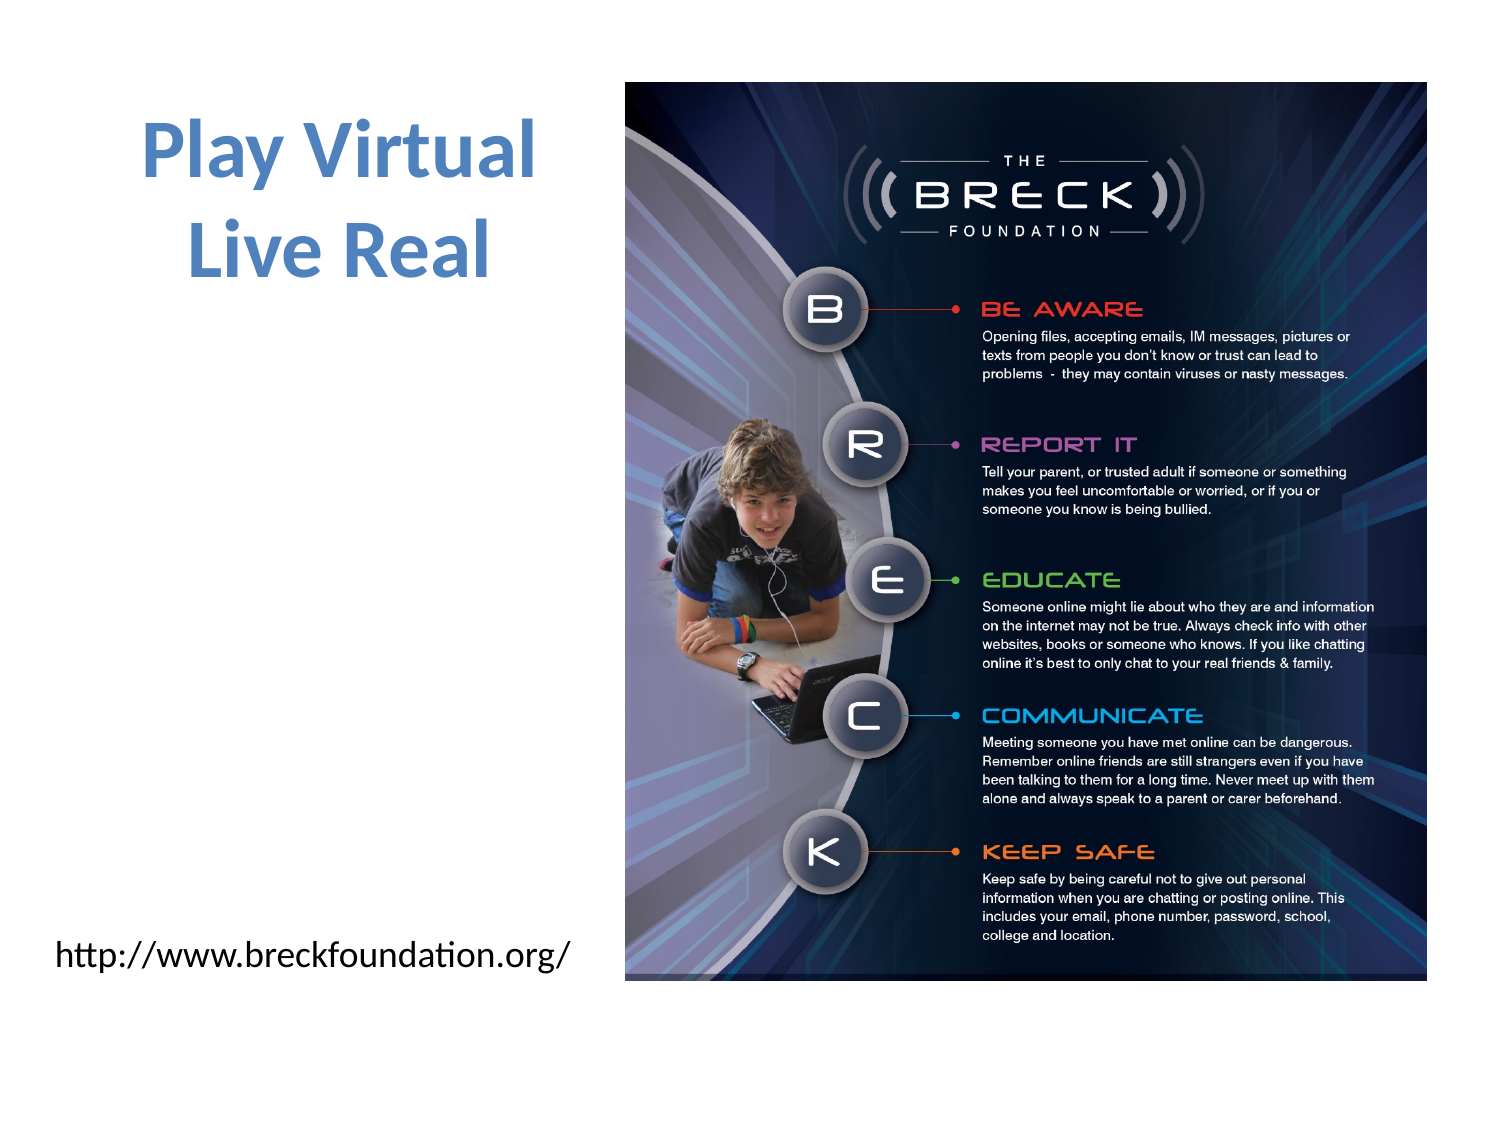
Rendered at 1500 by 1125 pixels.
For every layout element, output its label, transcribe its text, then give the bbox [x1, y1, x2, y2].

text_box http://www.breckfoundation.org/ [39, 922, 620, 983]
picture [624, 82, 1428, 981]
text_box Play Virtual Live Real [68, 87, 612, 437]
